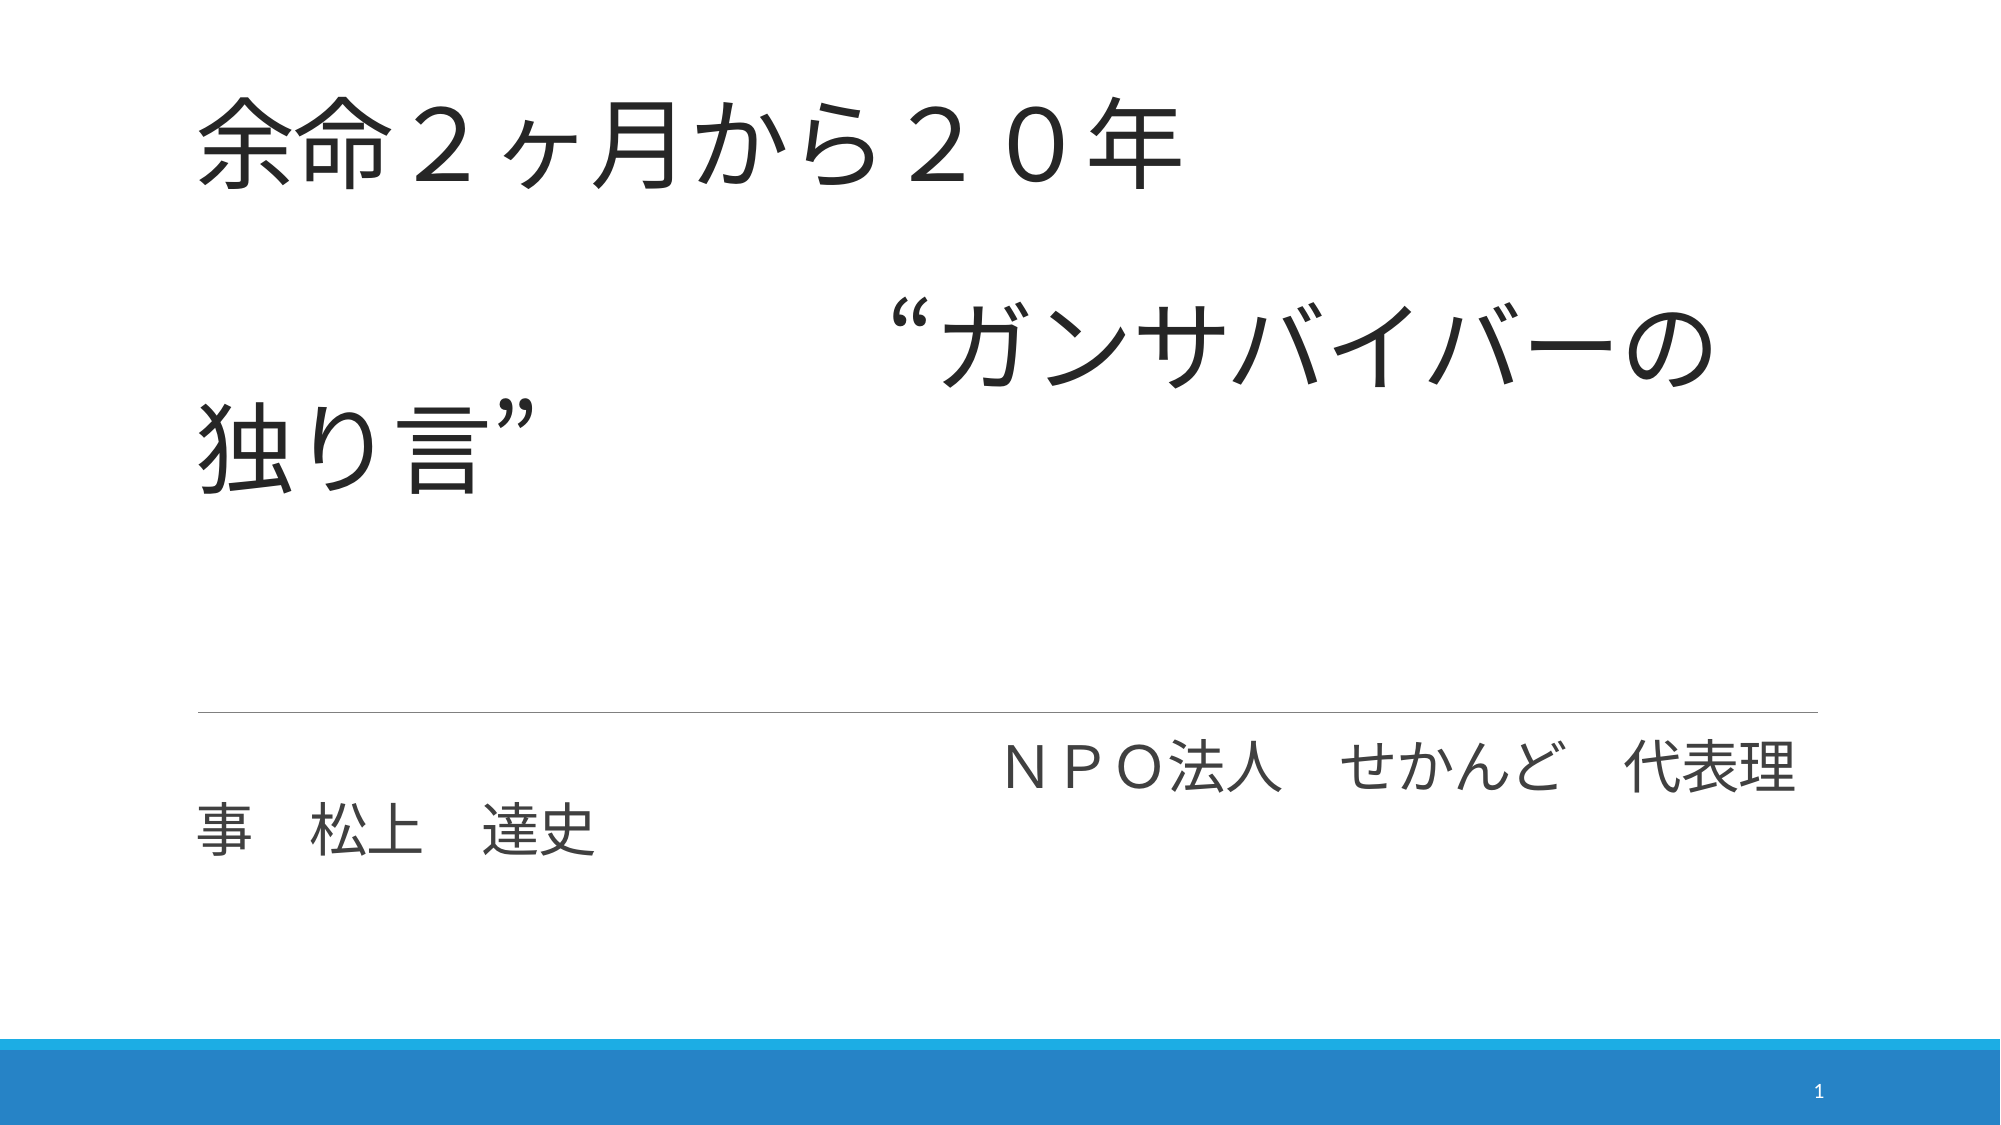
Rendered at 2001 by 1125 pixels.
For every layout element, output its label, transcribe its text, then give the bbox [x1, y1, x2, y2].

title 余命２ヶ月から２０年 “ガンサバイバーの独り言” [180, 124, 1830, 515]
subtitle ＮＰＯ法人 せかんど 代表理事 松上 達史 [180, 730, 1831, 919]
slide_number 1 [1624, 1059, 1840, 1120]
